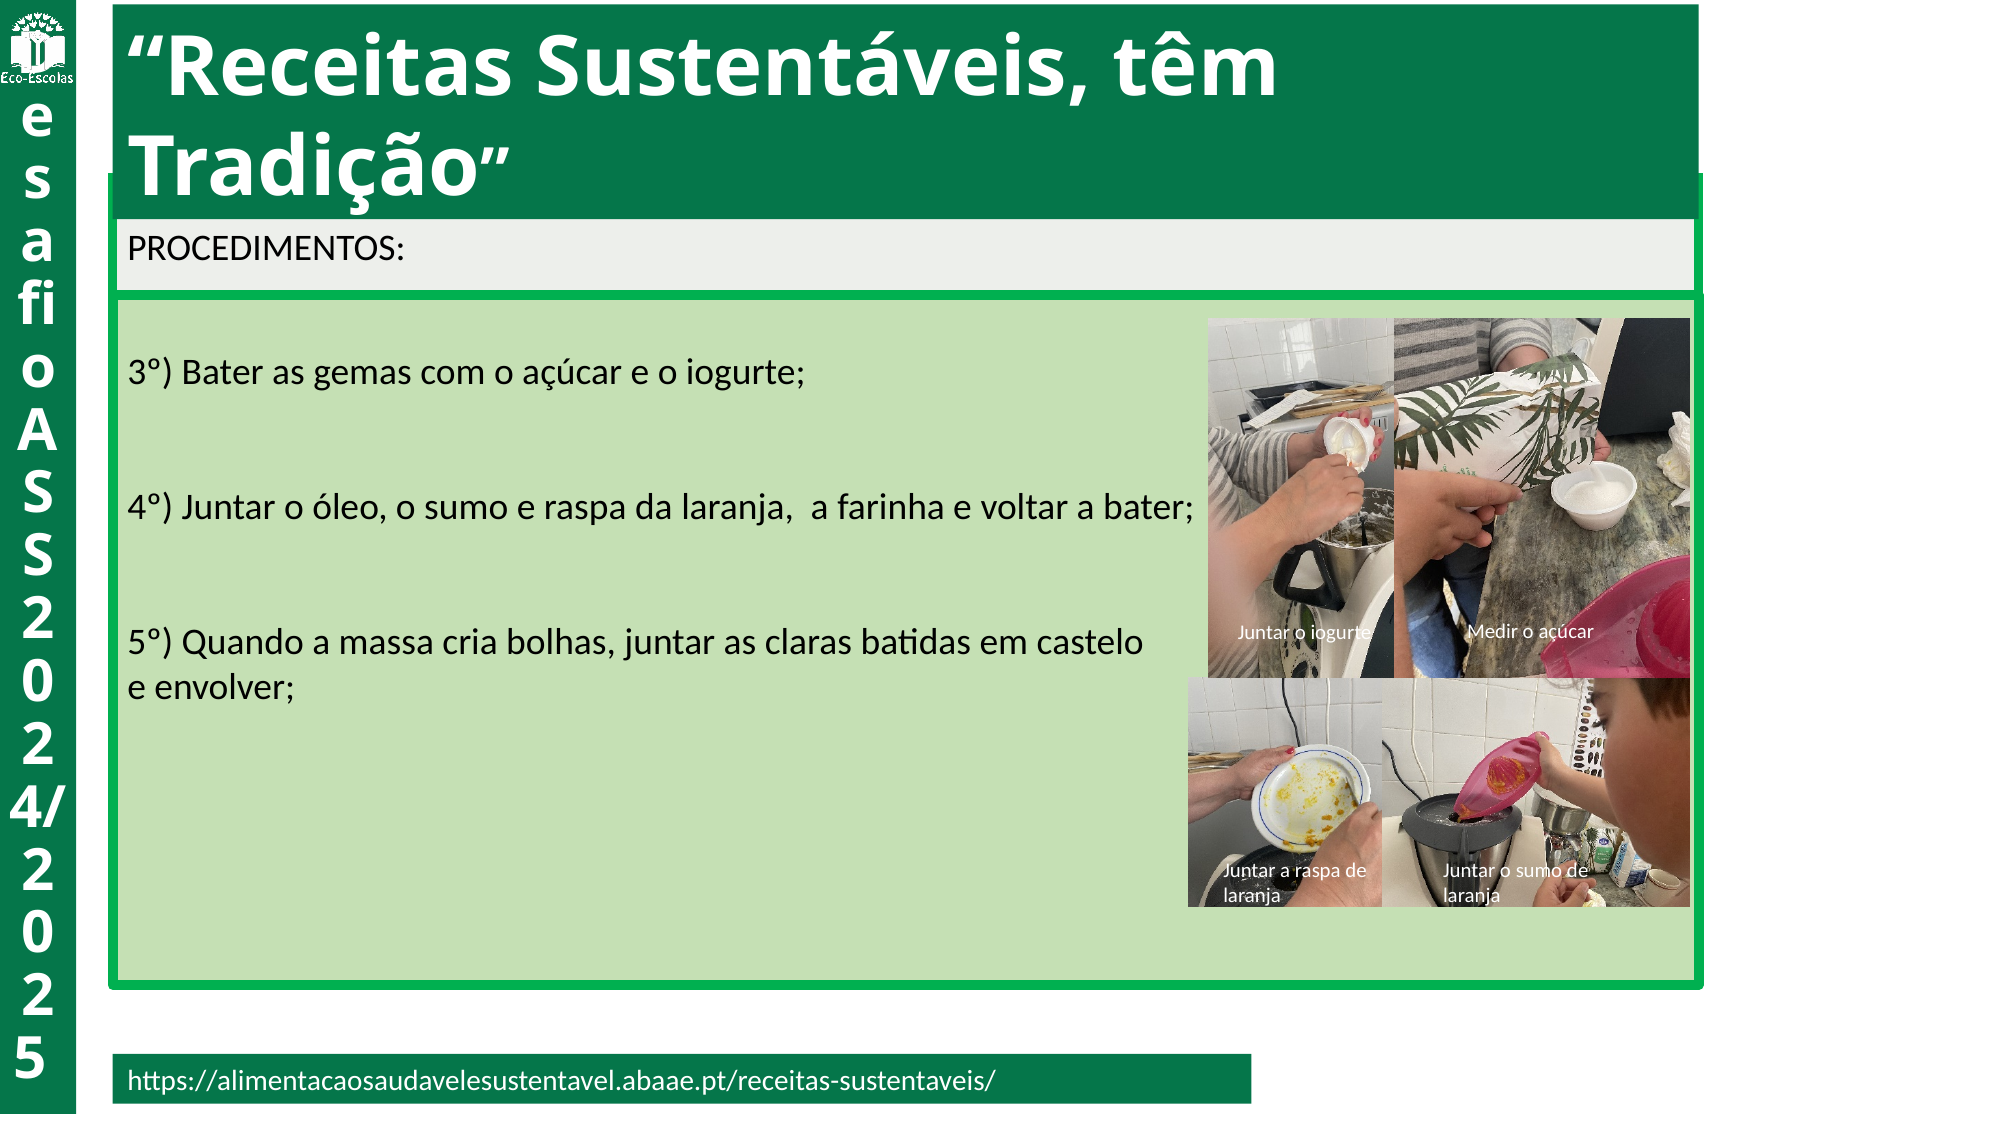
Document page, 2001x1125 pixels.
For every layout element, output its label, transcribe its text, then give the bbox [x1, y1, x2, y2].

text_box Juntar o sumo de laranja [1428, 907, 1628, 914]
text_box 3º) Bater as gemas com o açúcar e o iogurte; 4º) Juntar o óleo, o sumo e raspa da laranja, a farinha e voltar a bater; 5º) Quando a massa cria bolhas, juntar as claras batidas em castelo e envolver; [112, 295, 1699, 985]
title Desafio ASS 2024/2025 [0, 0, 77, 1114]
text_box “Receitas Sustentáveis, têm Tradição” [112, 4, 1699, 220]
text_box https://alimentacaosaudavelesustentavel.abaae.pt/receitas-sustentaveis/ [112, 1053, 1252, 1104]
picture [1188, 318, 1690, 907]
picture [1, 11, 73, 83]
text_box PROCEDIMENTOS: [112, 176, 1700, 314]
text_box Juntar a raspa de laranja [1208, 907, 1408, 914]
